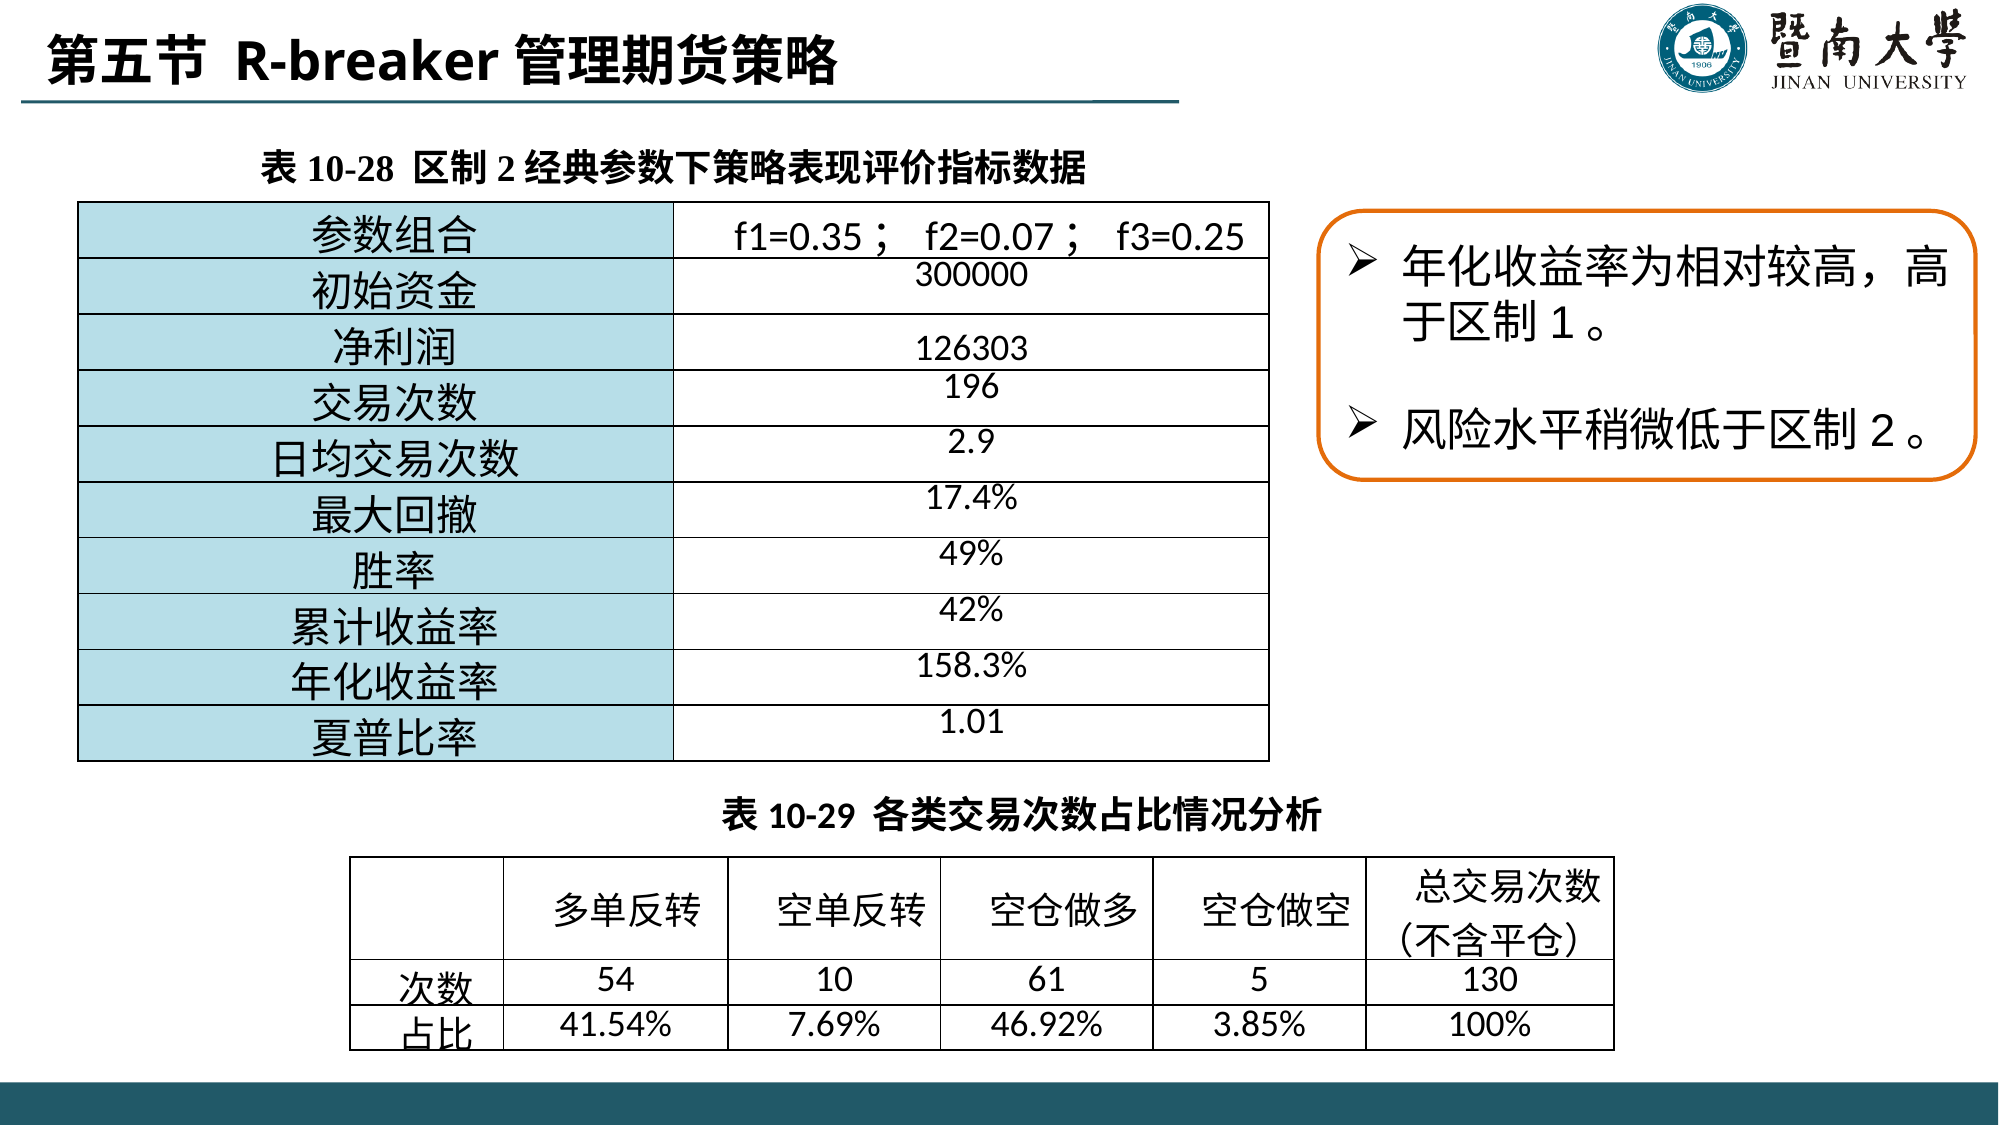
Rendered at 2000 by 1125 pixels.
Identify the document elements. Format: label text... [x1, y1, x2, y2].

table_cell 10 [729, 960, 940, 1004]
table_cell 41.54% [504, 1006, 727, 1049]
table_header 多单反转 [504, 858, 727, 959]
table_cell 158.3% [674, 650, 1268, 704]
table_header [351, 858, 503, 959]
text_box 表10-28 区制2经典参数下策略表现评价指标数据 [245, 113, 1102, 196]
table_cell 次数 [351, 960, 503, 1004]
table_cell 胜率 [79, 538, 673, 593]
text_box 表10-29 各类交易次数占比情况分析 [657, 783, 1343, 844]
table_header 空单反转 [729, 858, 940, 959]
table_cell 49% [674, 538, 1268, 593]
table_cell 3.85% [1154, 1006, 1365, 1049]
table_cell 54 [504, 960, 727, 1004]
table_cell 累计收益率 [79, 594, 673, 649]
table_cell 5 [1154, 960, 1365, 1004]
table_cell 1.01 [674, 706, 1268, 760]
picture [1657, 3, 1967, 93]
table_cell 196 [674, 371, 1268, 425]
table_cell 61 [941, 960, 1152, 1004]
table_cell 100% [1367, 1006, 1613, 1049]
table_header 空仓做多 [941, 858, 1152, 959]
table_header 空仓做空 [1154, 858, 1365, 959]
table_header 总交易次数（不含平仓） [1367, 858, 1613, 959]
table_cell 2.9 [674, 427, 1268, 481]
text_box 年化收益率为相对较高，高于区制1。 风险水平稍微低于区制2。 [1970, 231, 1988, 463]
table_cell 净利润 [79, 315, 673, 369]
table_cell 最大回撤 [79, 483, 673, 537]
table_header 参数组合 [79, 203, 673, 257]
table_cell 17.4% [674, 483, 1268, 537]
table_cell 日均交易次数 [79, 427, 673, 481]
table_cell 初始资金 [79, 259, 673, 313]
text_box 第五节 R-breaker管理期货策略 [31, 19, 1547, 99]
table_cell 42% [674, 594, 1268, 649]
table_cell 夏普比率 [79, 706, 673, 760]
table_cell 占比 [351, 1006, 503, 1049]
table_header f1=0.35；f2=0.07；f3=0.25 [674, 203, 1268, 257]
table_cell 126303 [674, 315, 1268, 369]
table_cell 年化收益率 [79, 650, 673, 704]
table_cell 300000 [674, 259, 1268, 313]
table_cell 7.69% [729, 1006, 940, 1049]
table_cell 130 [1367, 960, 1613, 1004]
text_box [1316, 208, 1978, 482]
table_cell 46.92% [941, 1006, 1152, 1049]
table_cell 交易次数 [79, 371, 673, 425]
